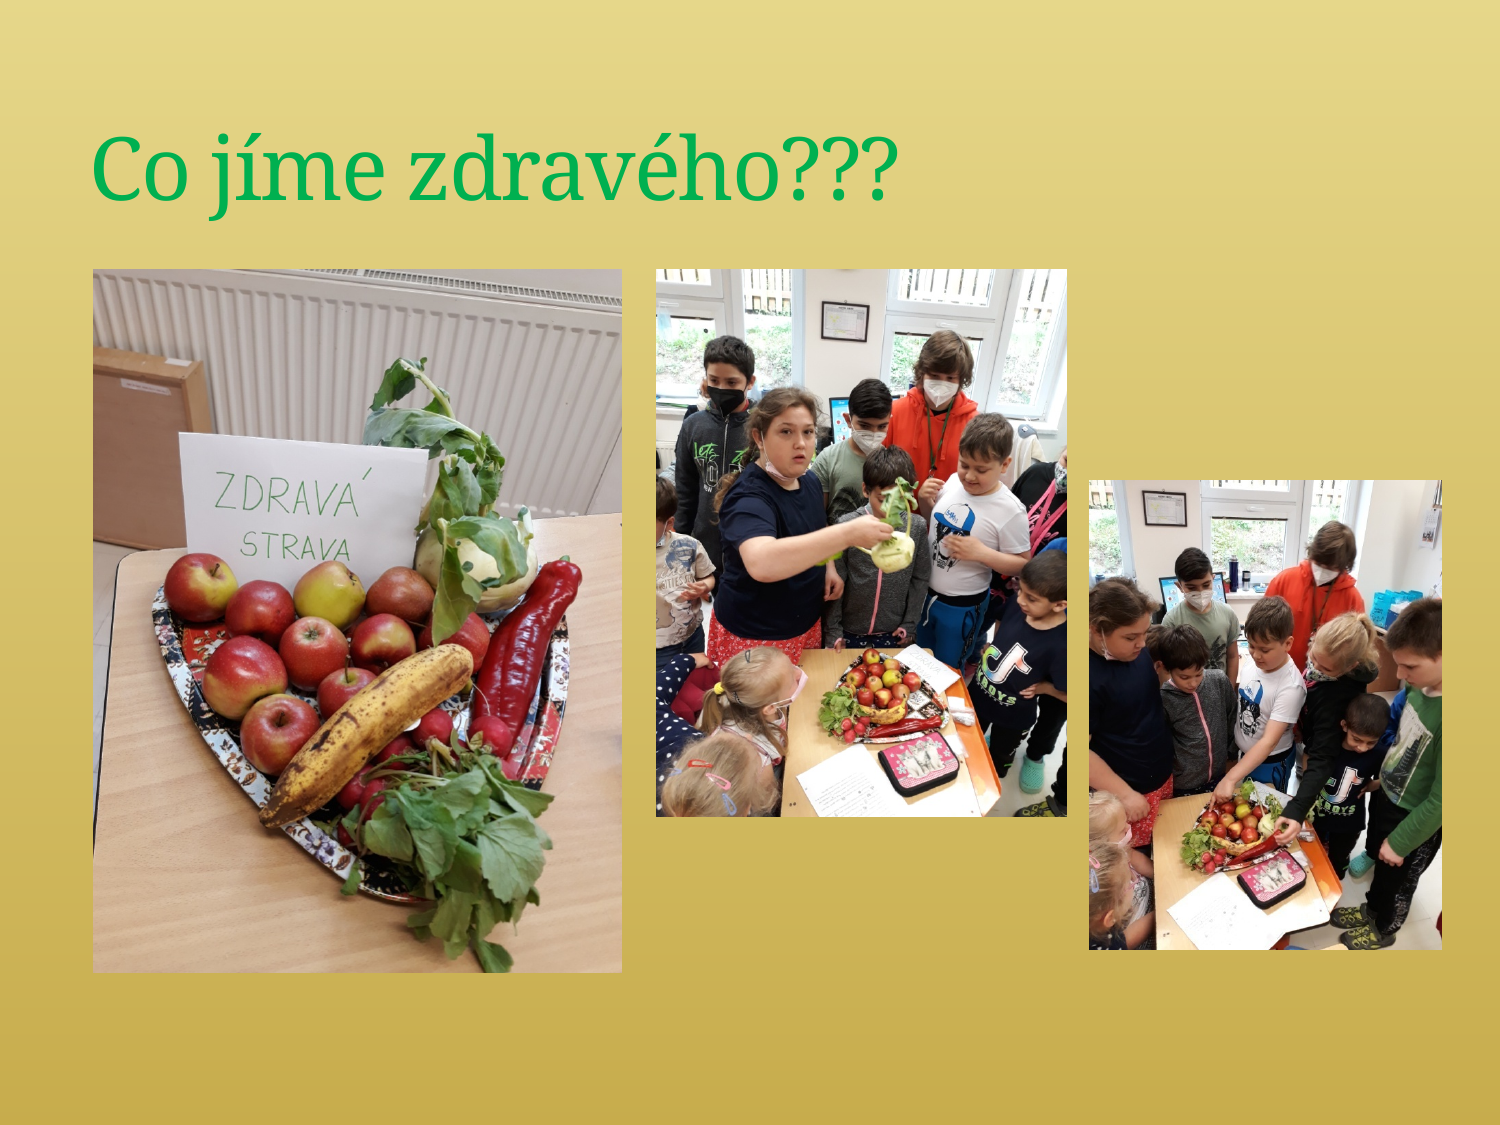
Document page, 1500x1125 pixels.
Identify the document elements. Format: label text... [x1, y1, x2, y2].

picture [93, 269, 622, 973]
title Co jíme zdravého??? [74, 24, 1425, 225]
picture [1089, 480, 1442, 950]
picture [656, 269, 1067, 817]
